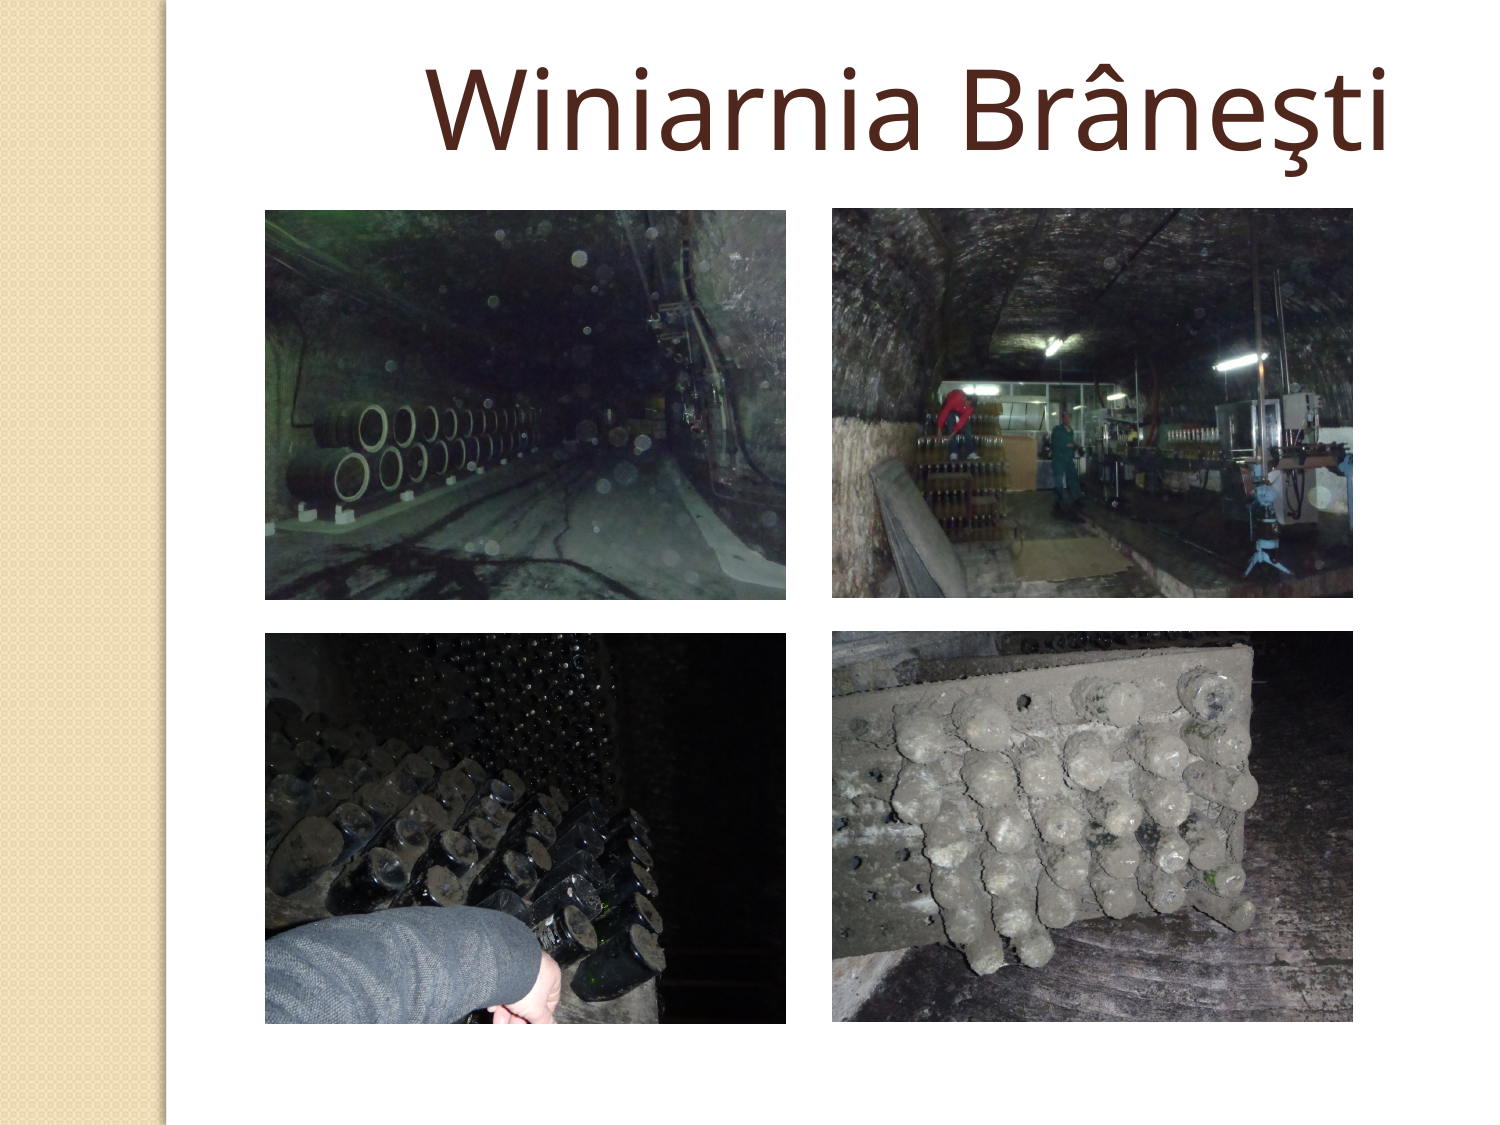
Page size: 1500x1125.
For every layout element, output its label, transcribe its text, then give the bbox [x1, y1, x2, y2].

picture [265, 209, 786, 601]
picture [832, 631, 1353, 1022]
picture [265, 633, 786, 1024]
picture [832, 207, 1353, 599]
text_box Winiarnia Brâneşti [409, 30, 1409, 181]
